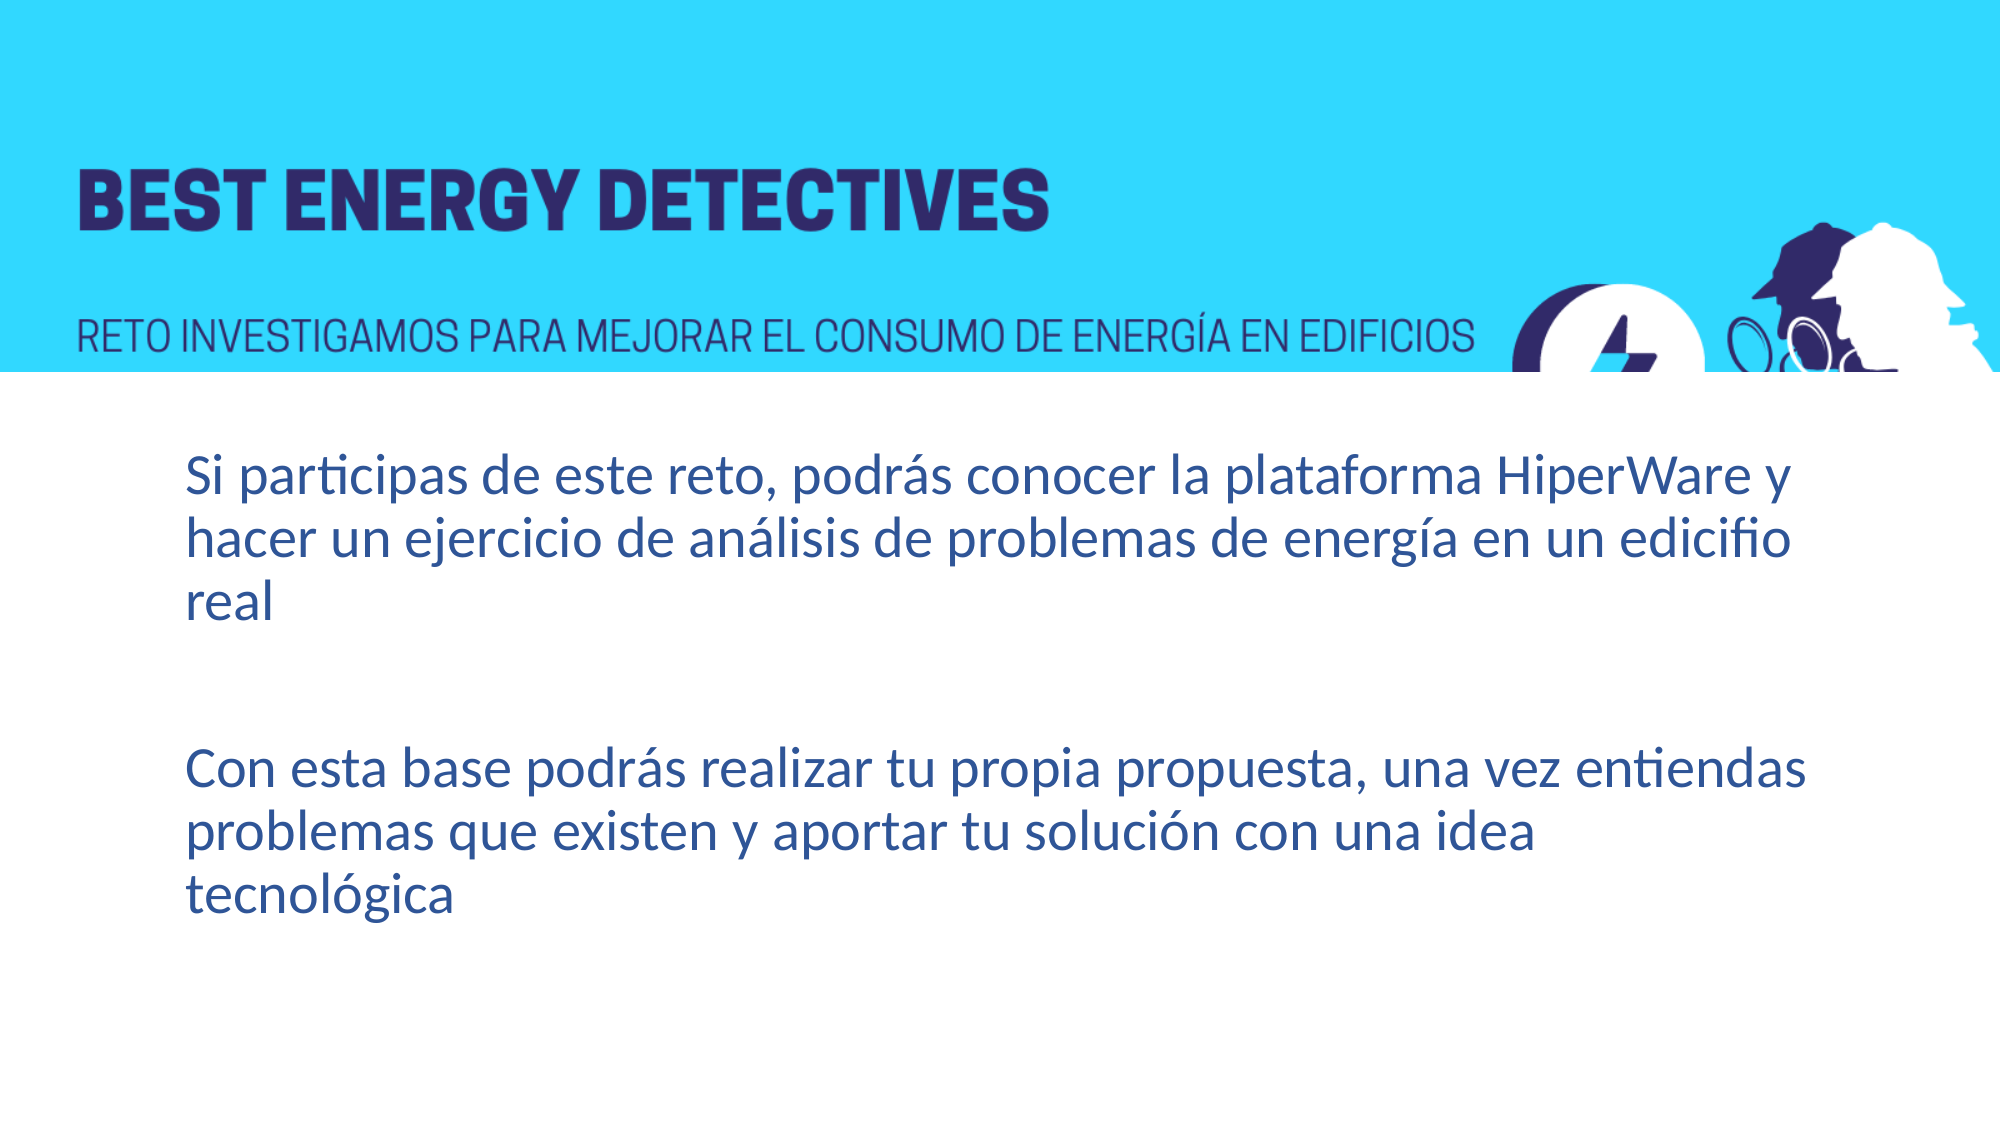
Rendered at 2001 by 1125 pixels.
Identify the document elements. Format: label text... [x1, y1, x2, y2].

text_box Si participas de este reto, podrás conocer la plataforma HiperWare y hacer un ejercicio de análisis de problemas de energía en un edicifio real Con esta base podrás realizar tu propia propuesta, una vez entiendas problemas que existen y aportar tu solución con una idea tecnológica [170, 372, 1830, 934]
picture [0, 0, 2000, 372]
